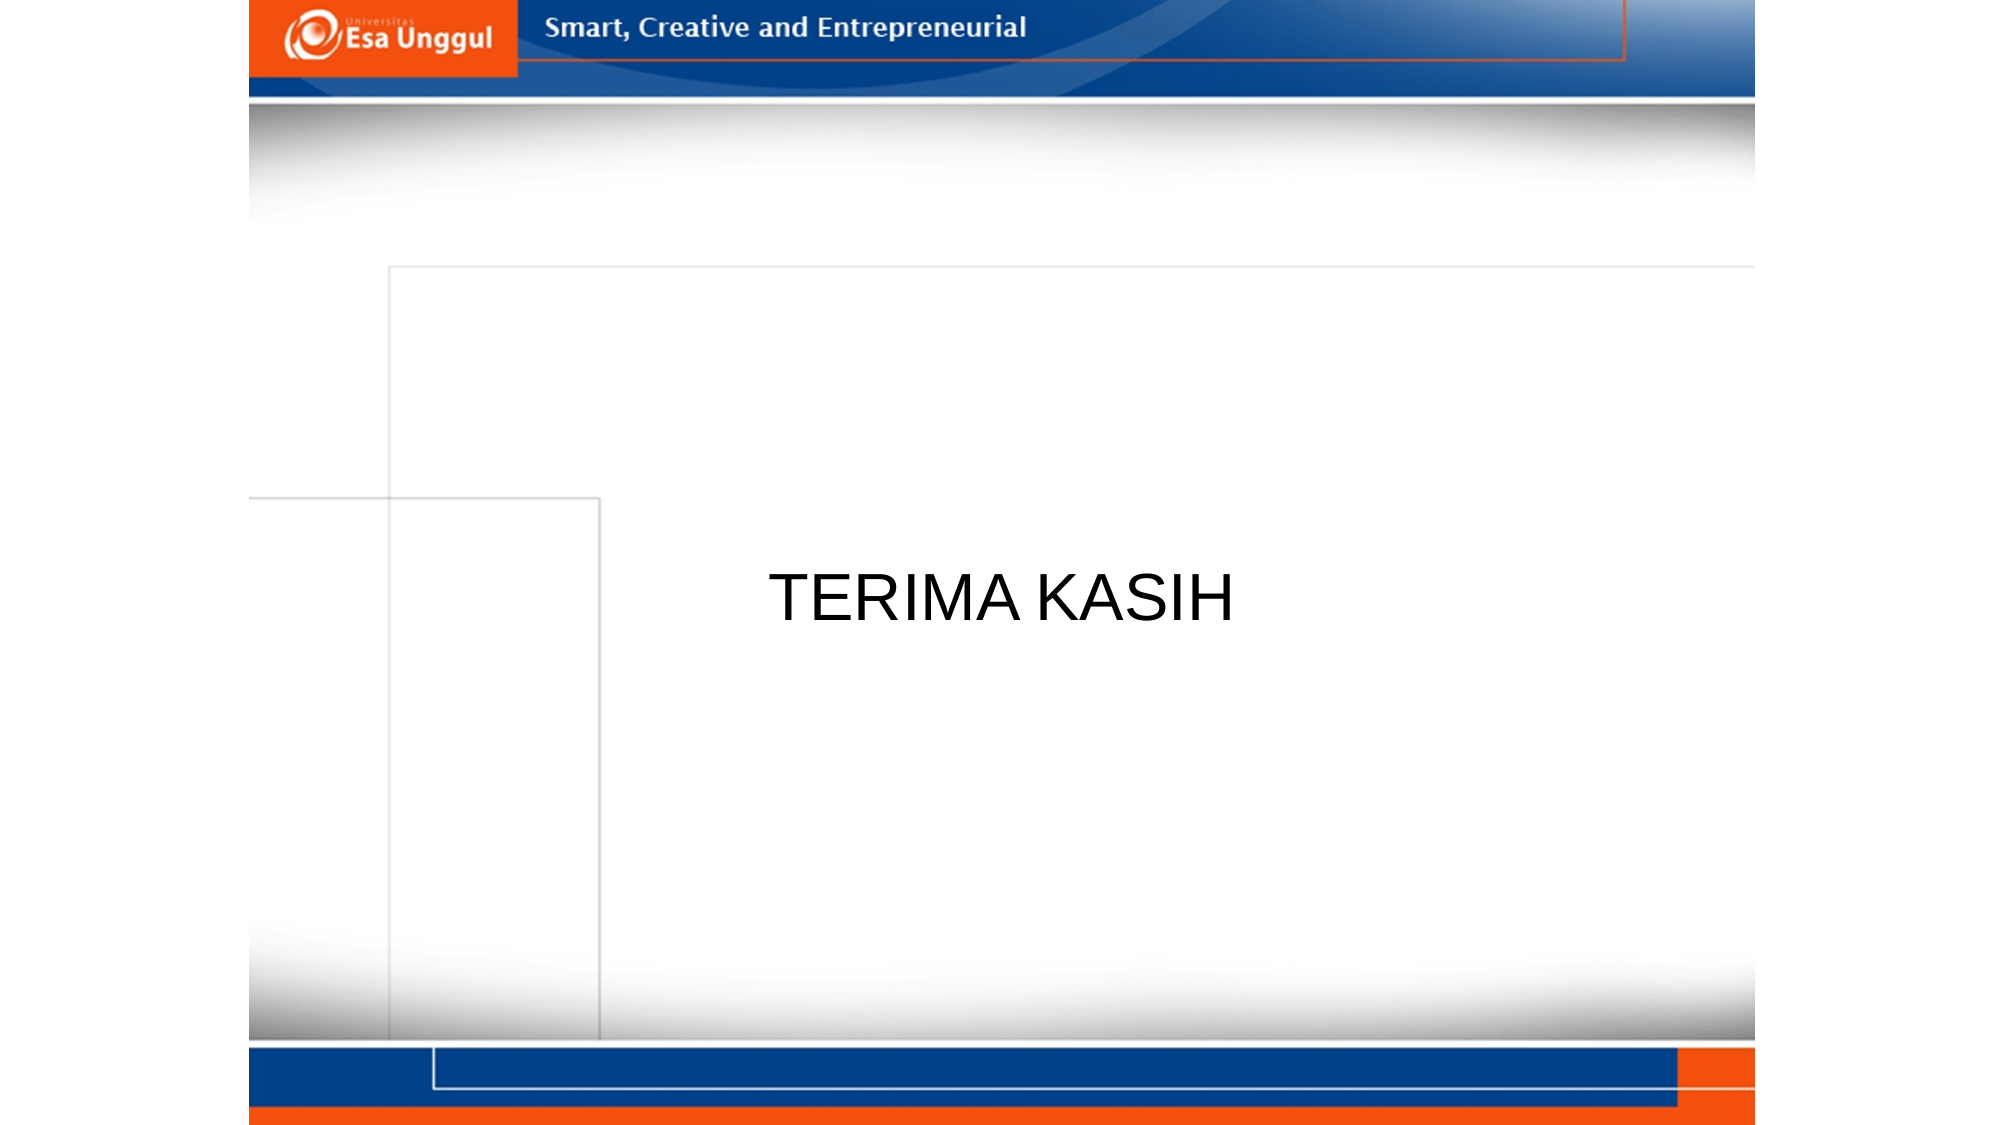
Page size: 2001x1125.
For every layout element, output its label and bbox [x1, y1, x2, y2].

picture [249, 0, 1755, 1125]
